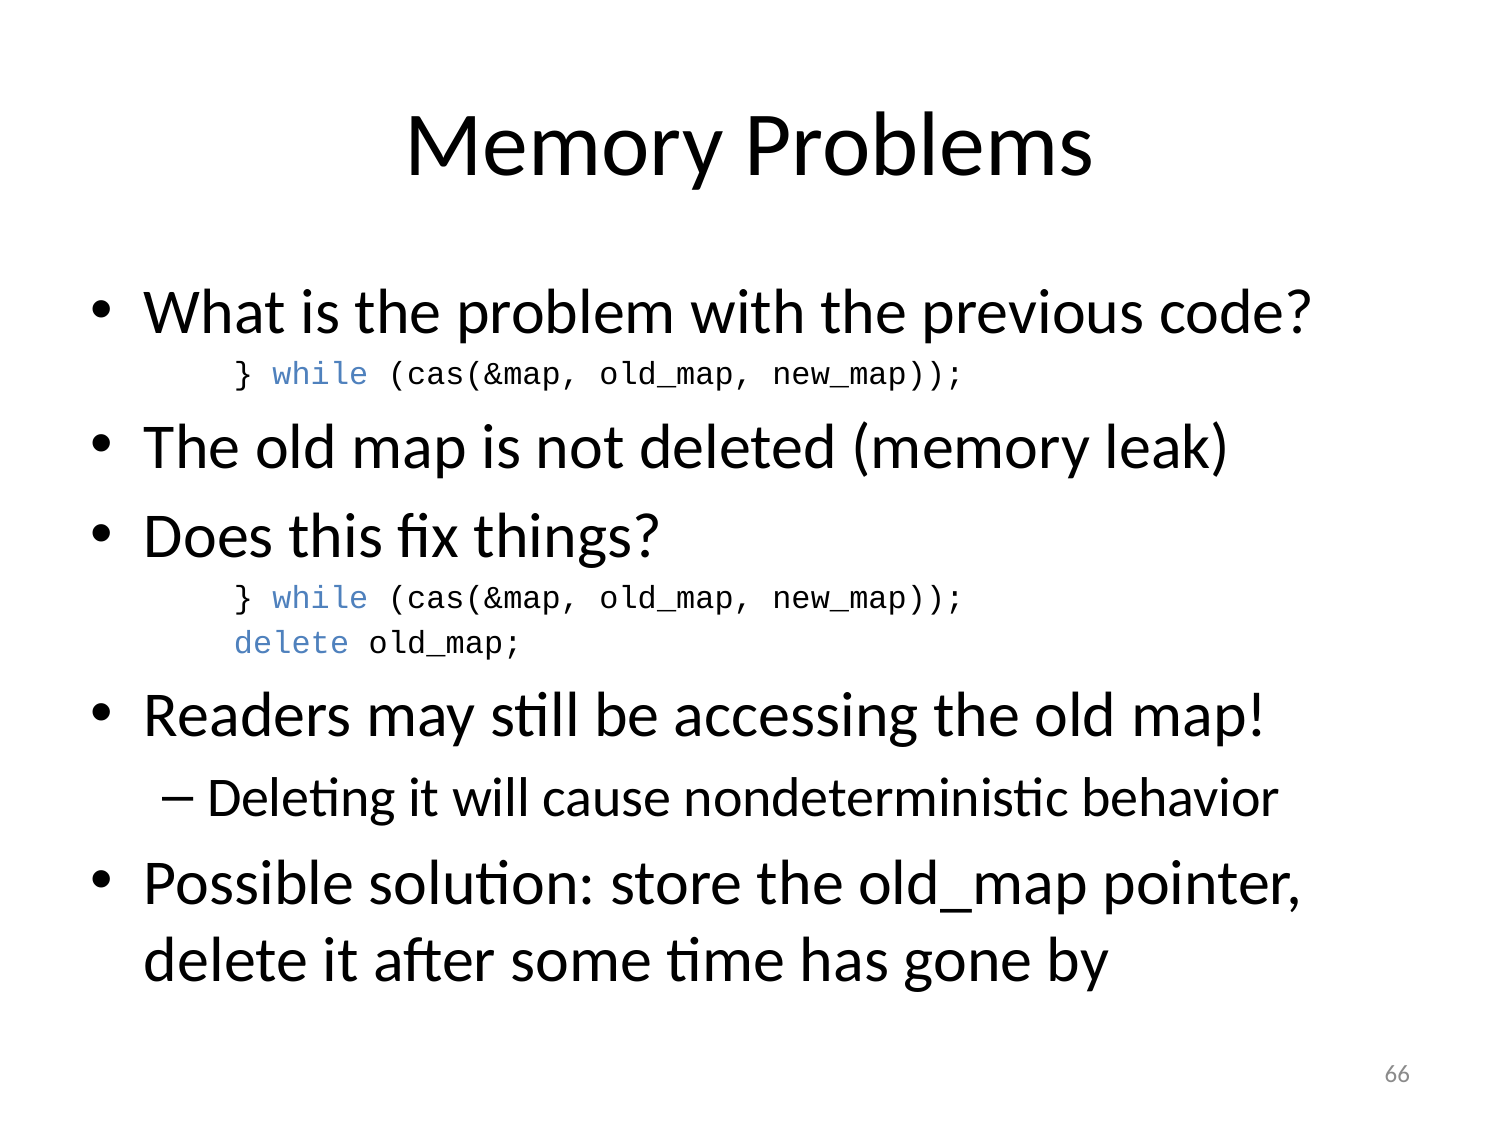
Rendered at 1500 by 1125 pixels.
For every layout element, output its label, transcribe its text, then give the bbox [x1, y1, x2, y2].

title Memory Problems [75, 45, 1425, 233]
list What is the problem with the previous code? } while (cas(&map, old_map, new_map)); The old map is not deleted (memory leak) Does this fix things? } while (cas(&map, old_map, new_map)); delete old_map; Readers may still be accessing the old map! Deleting it will cause nondeterministic behavior Possible solution: store the old_map pointer, delete it after some time has gone by [75, 262, 1425, 1005]
slide_number 66 [1074, 1042, 1425, 1103]
